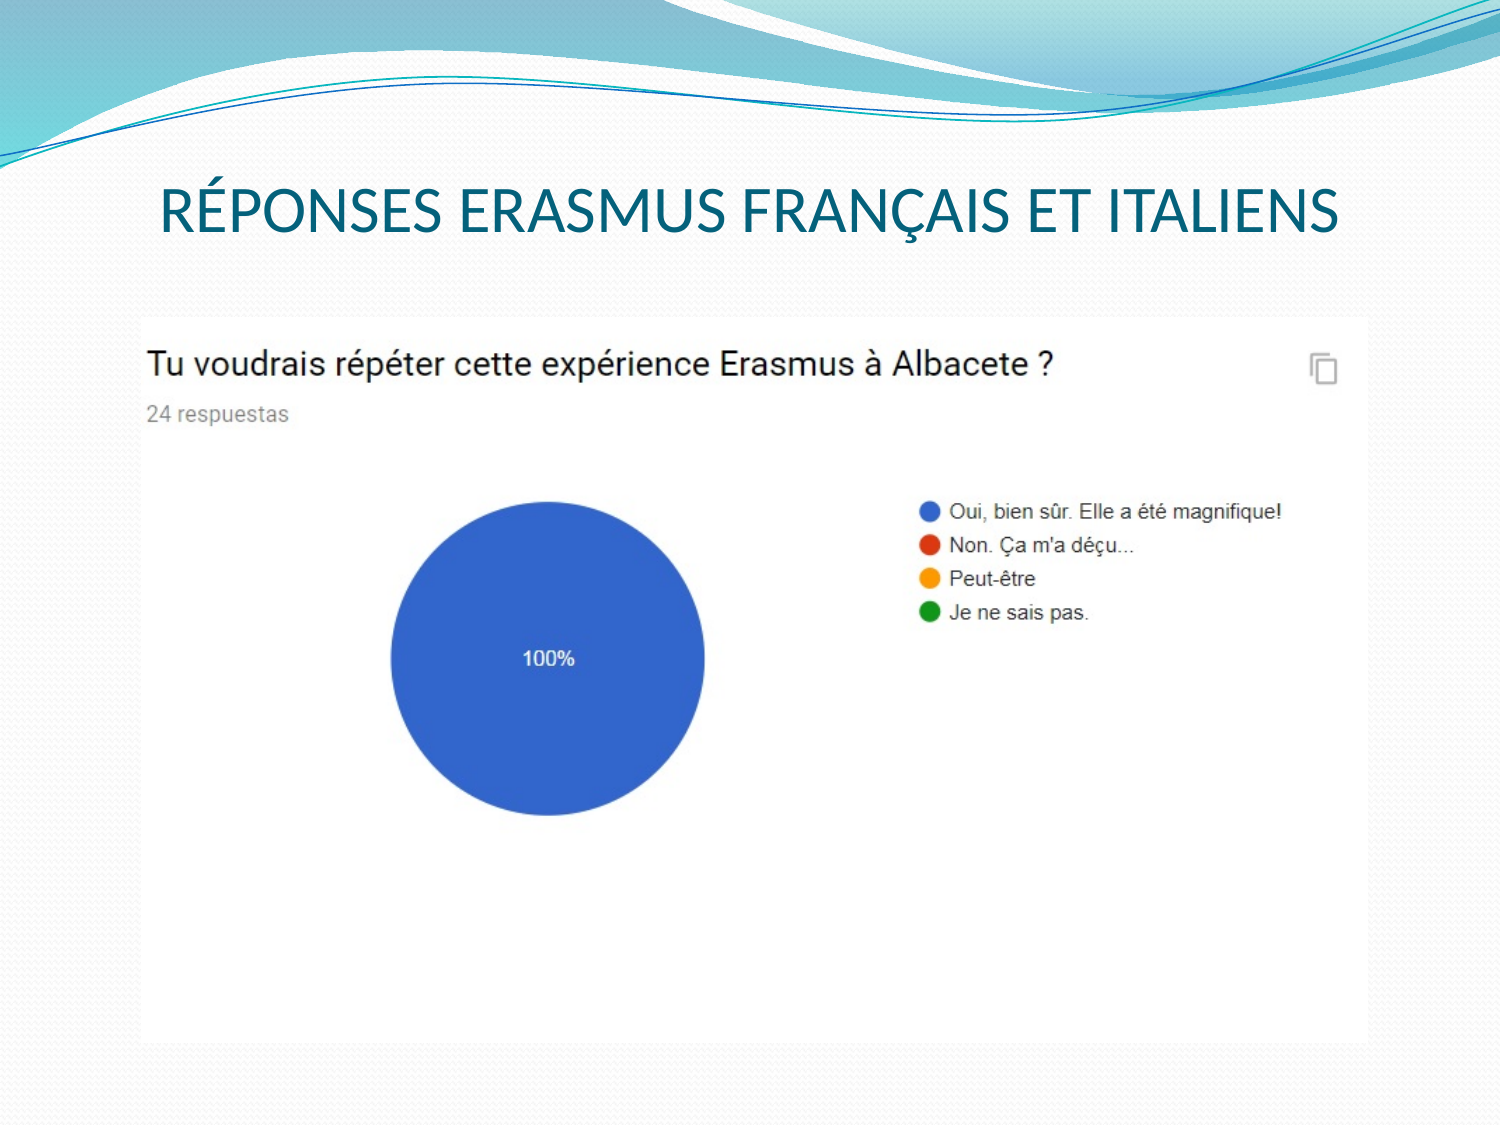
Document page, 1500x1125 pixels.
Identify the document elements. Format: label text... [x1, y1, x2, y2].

title RÉPONSES ERASMUS FRANÇAIS ET ITALIENS [75, 115, 1425, 247]
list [141, 317, 1368, 1044]
